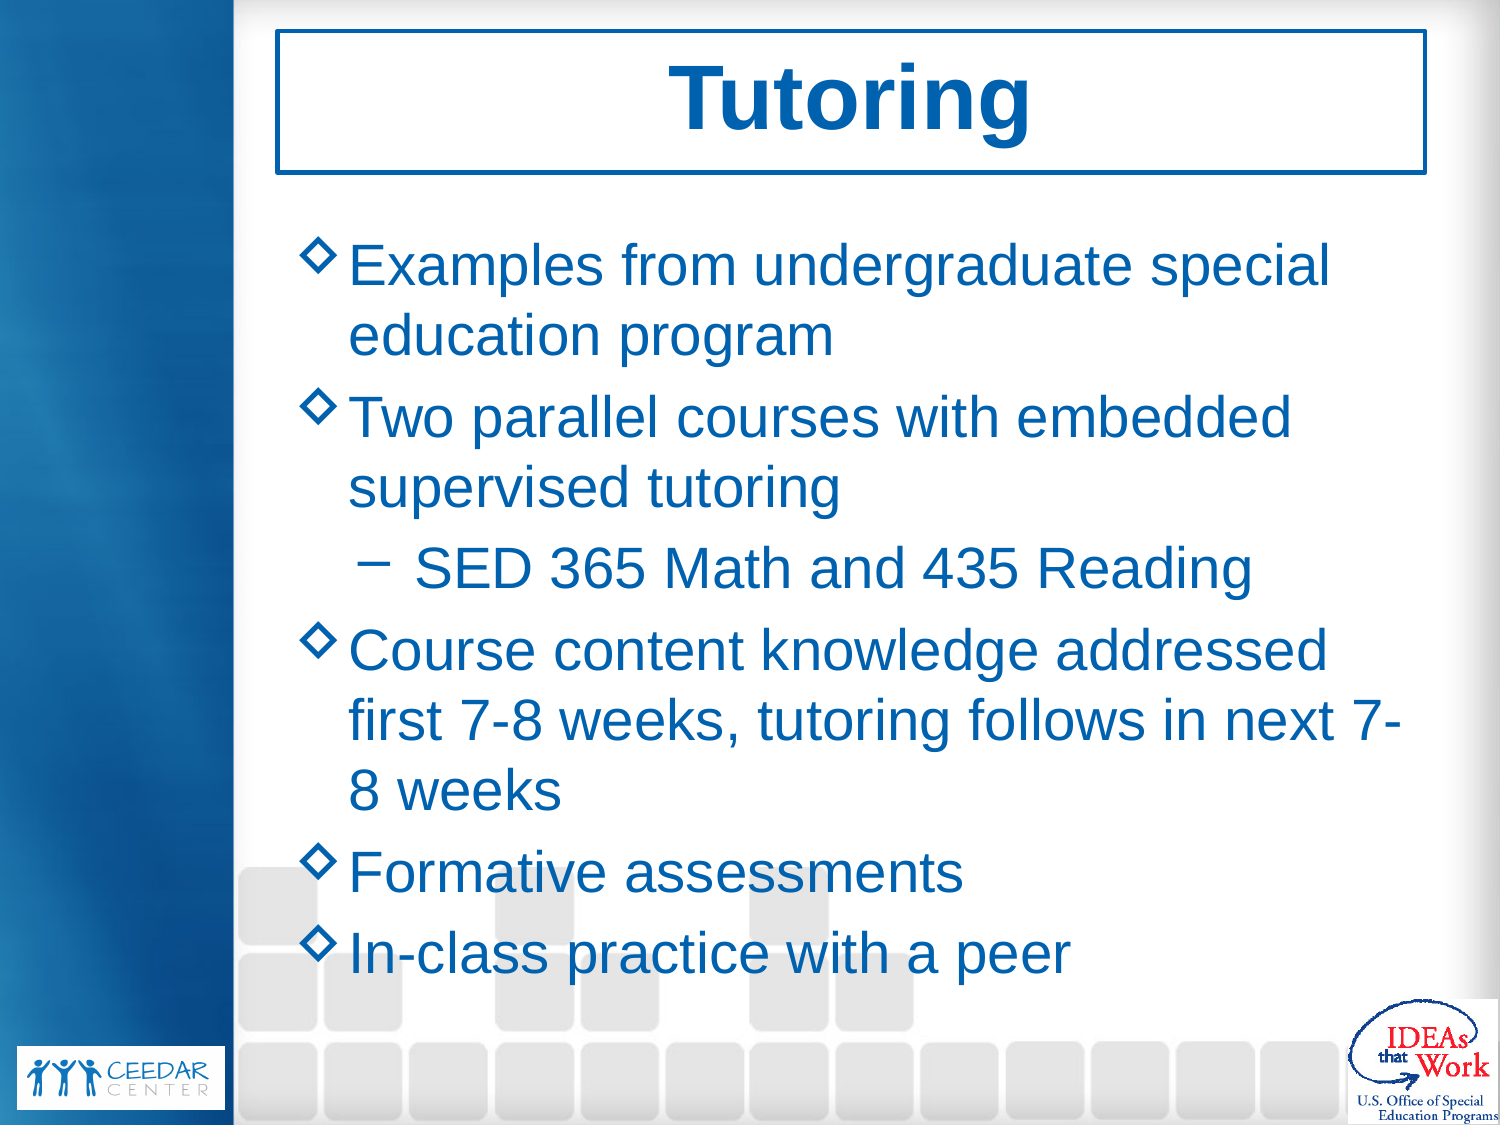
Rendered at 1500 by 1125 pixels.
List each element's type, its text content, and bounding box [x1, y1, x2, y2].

text_box Tutoring [277, 30, 1425, 173]
picture [0, 0, 1500, 1125]
text_box Examples from undergraduate special education program Two parallel courses with embedded supervised tutoring SED 365 Math and 435 Reading Course content knowledge addressed first 7-8 weeks, tutoring follows in next 7-8 weeks Formative assessments In-class practice with a peer [277, 219, 1425, 1035]
